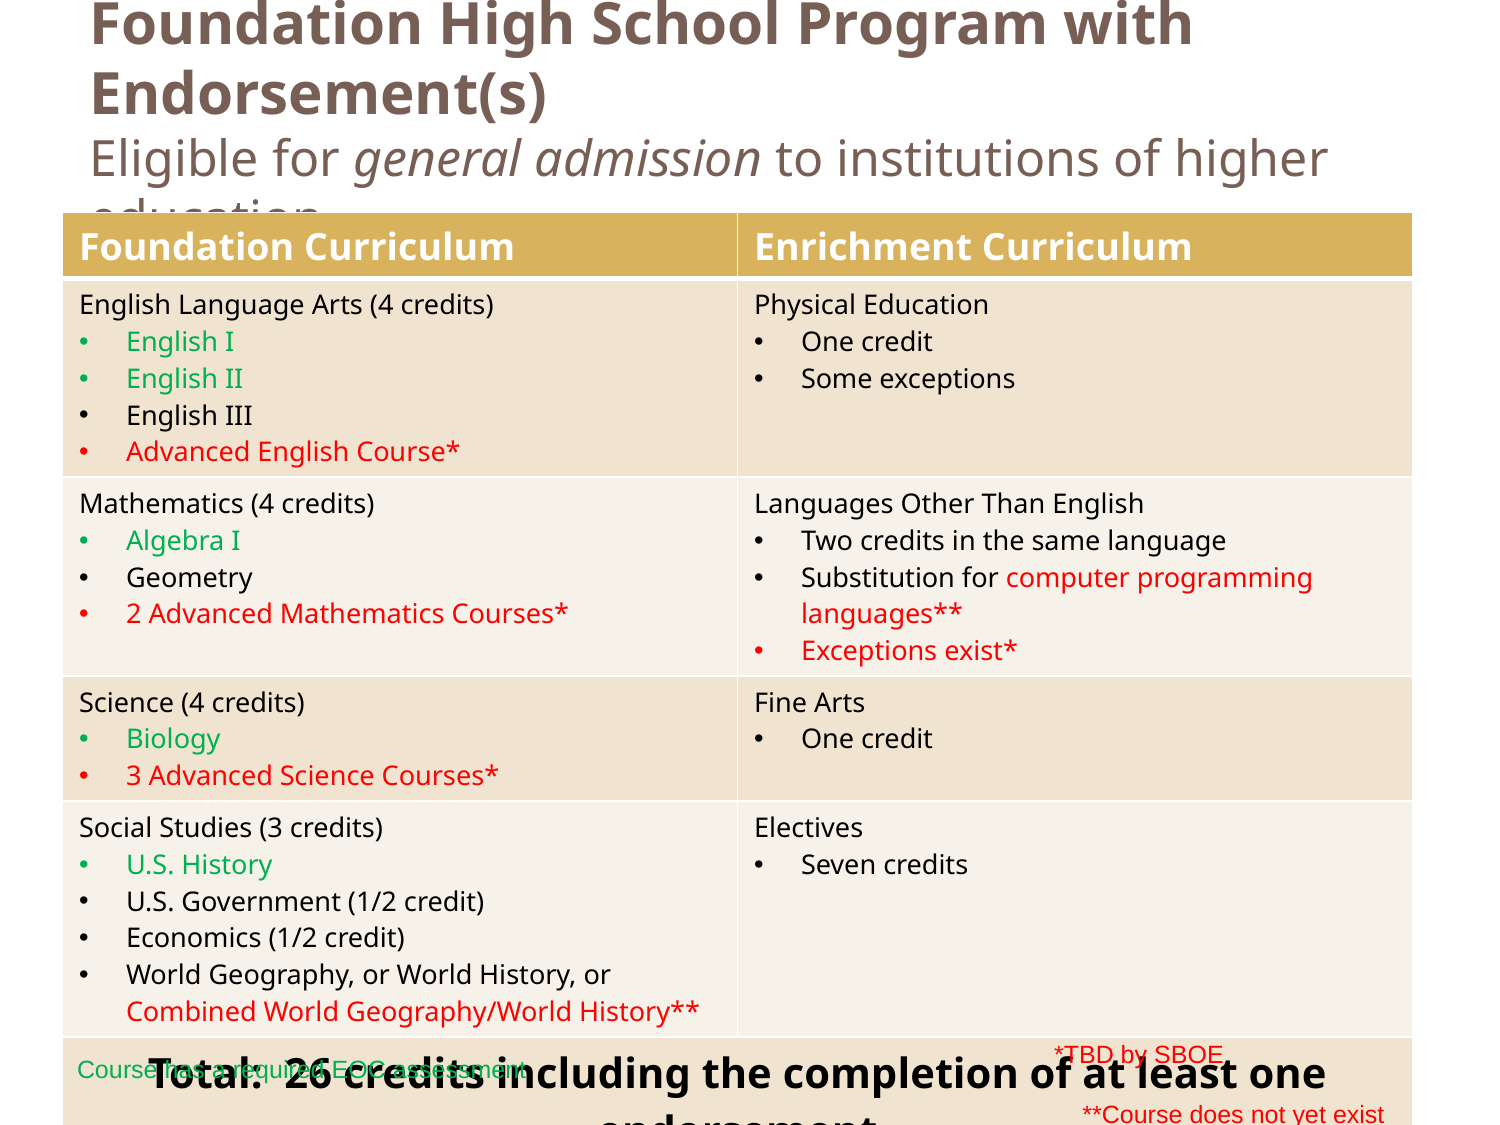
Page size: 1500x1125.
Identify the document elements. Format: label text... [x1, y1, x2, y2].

table_cell Total: 26 credits including the completion of at least one endorsement [63, 1038, 1037, 1125]
text_box Course has a required EOC assessment [62, 1046, 663, 1091]
table_cell Languages Other Than English Two credits in the same language Substitution for computer programming languages** Exceptions exist* [738, 478, 1412, 675]
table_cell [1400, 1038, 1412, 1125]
table_cell Fine Arts One credit [738, 677, 1412, 800]
text_box *TBD by SBOE **Course does not yet exist [1037, 1031, 1400, 1125]
table_cell English Language Arts (4 credits) English I English II English III Advanced English Course* [63, 281, 737, 476]
table_cell Social Studies (3 credits) U.S. History U.S. Government (1/2 credit) Economics (1/2 credit) World Geography, or World History, or Combined World Geography/World History** [63, 802, 737, 1036]
table_header Enrichment Curriculum [738, 213, 1412, 276]
title Foundation High School Program with Endorsement(s) Eligible for general admission to institutions of higher education [75, 45, 1425, 188]
table_cell Mathematics (4 credits) Algebra I Geometry 2 Advanced Mathematics Courses* [63, 478, 737, 675]
table_cell Physical Education One credit Some exceptions [738, 281, 1412, 476]
table_cell Electives Seven credits [738, 802, 1412, 1036]
table_header Foundation Curriculum [63, 213, 737, 276]
table_cell Science (4 credits) Biology 3 Advanced Science Courses* [63, 677, 737, 800]
